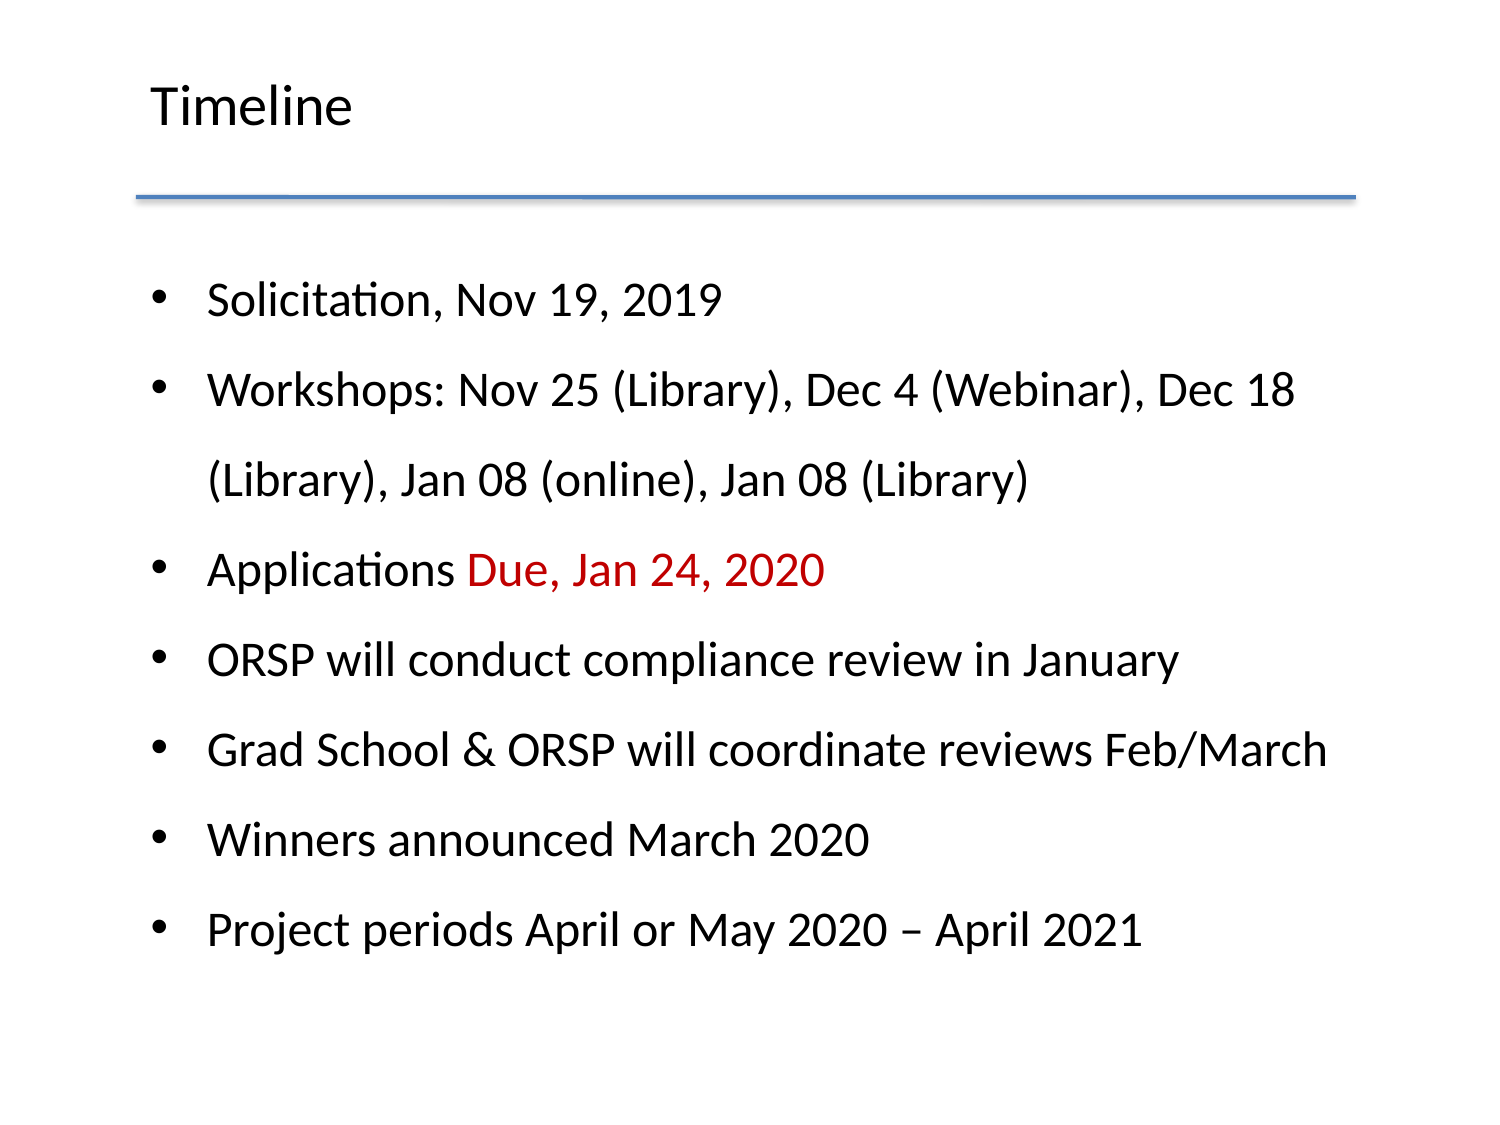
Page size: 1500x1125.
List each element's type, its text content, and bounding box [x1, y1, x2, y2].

title Timeline [135, 59, 1284, 157]
text_box Solicitation, Nov 19, 2019 Workshops: Nov 25 (Library), Dec 4 (Webinar), Dec 18 (Library), Jan 08 (online), Jan 08 (Library) Applications Due, Jan 24, 2020 ORSP will conduct compliance review in January Grad School & ORSP will coordinate reviews Feb/March Winners announced March 2020 Project periods April or May 2020 – April 2021 [135, 229, 1429, 965]
